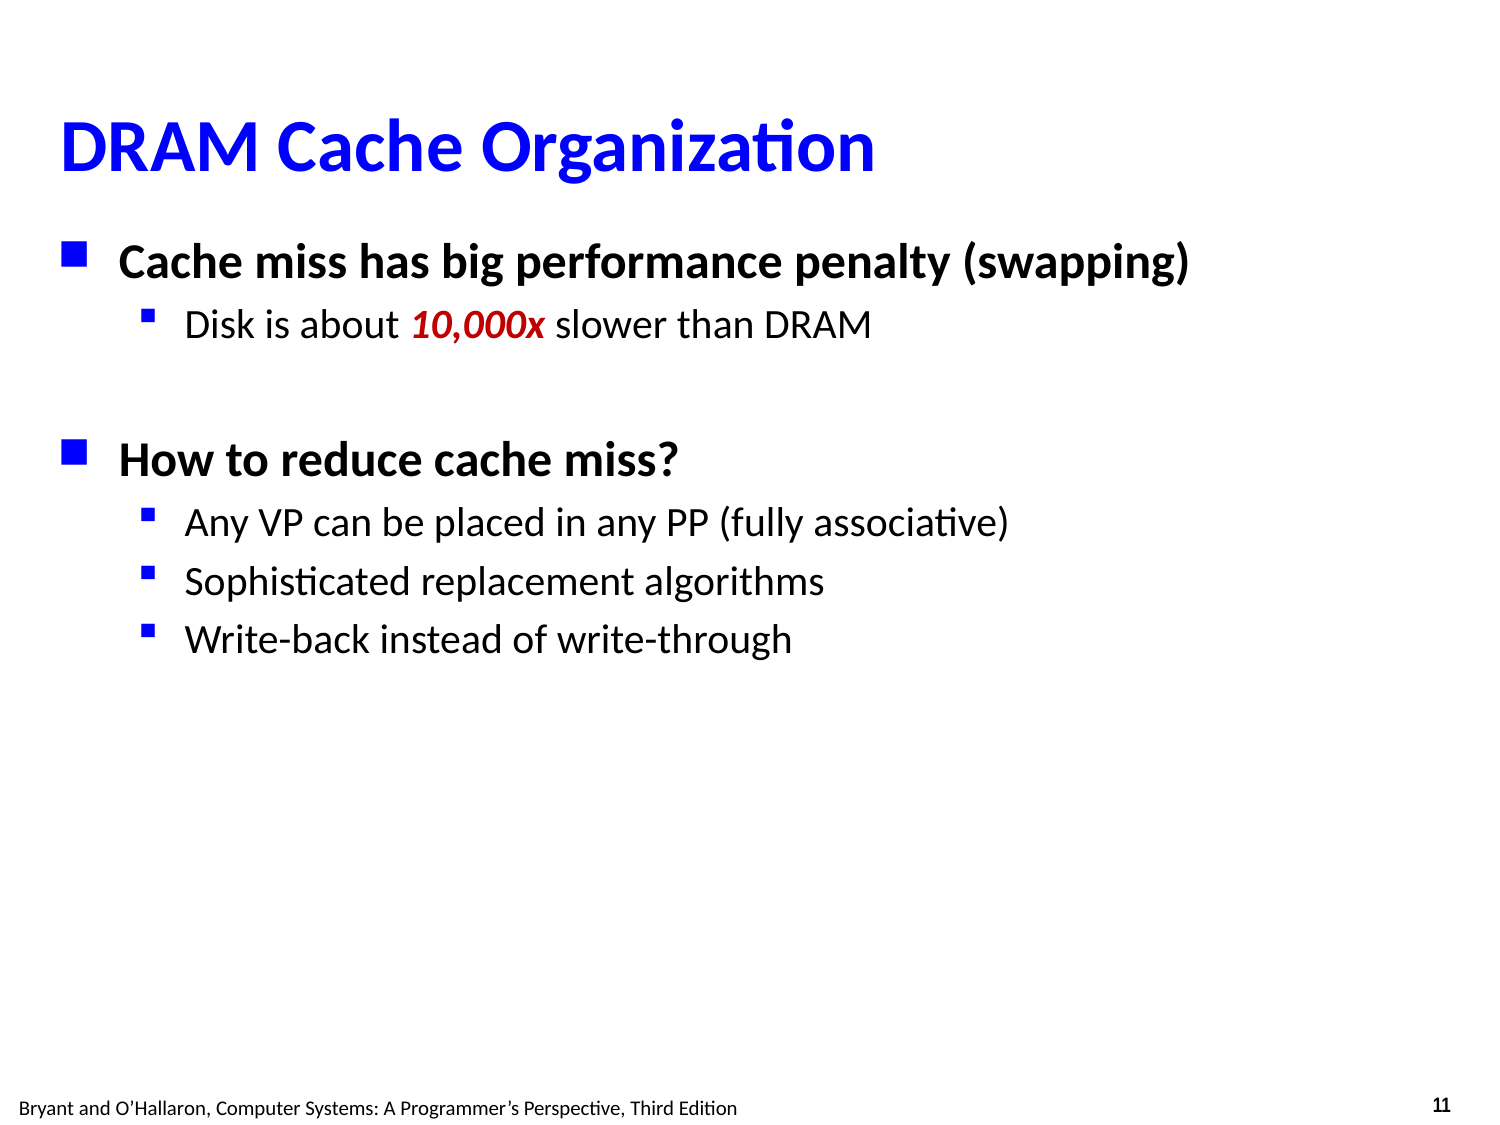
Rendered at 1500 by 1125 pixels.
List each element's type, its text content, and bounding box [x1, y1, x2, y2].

list Cache miss has big performance penalty (swapping) Disk is about 10,000x slower than DRAM How to reduce cache miss? Any VP can be placed in any PP (fully associative) Sophisticated replacement algorithms Write-back instead of write-through [47, 220, 1451, 1101]
title DRAM Cache Organization [45, 76, 1405, 206]
